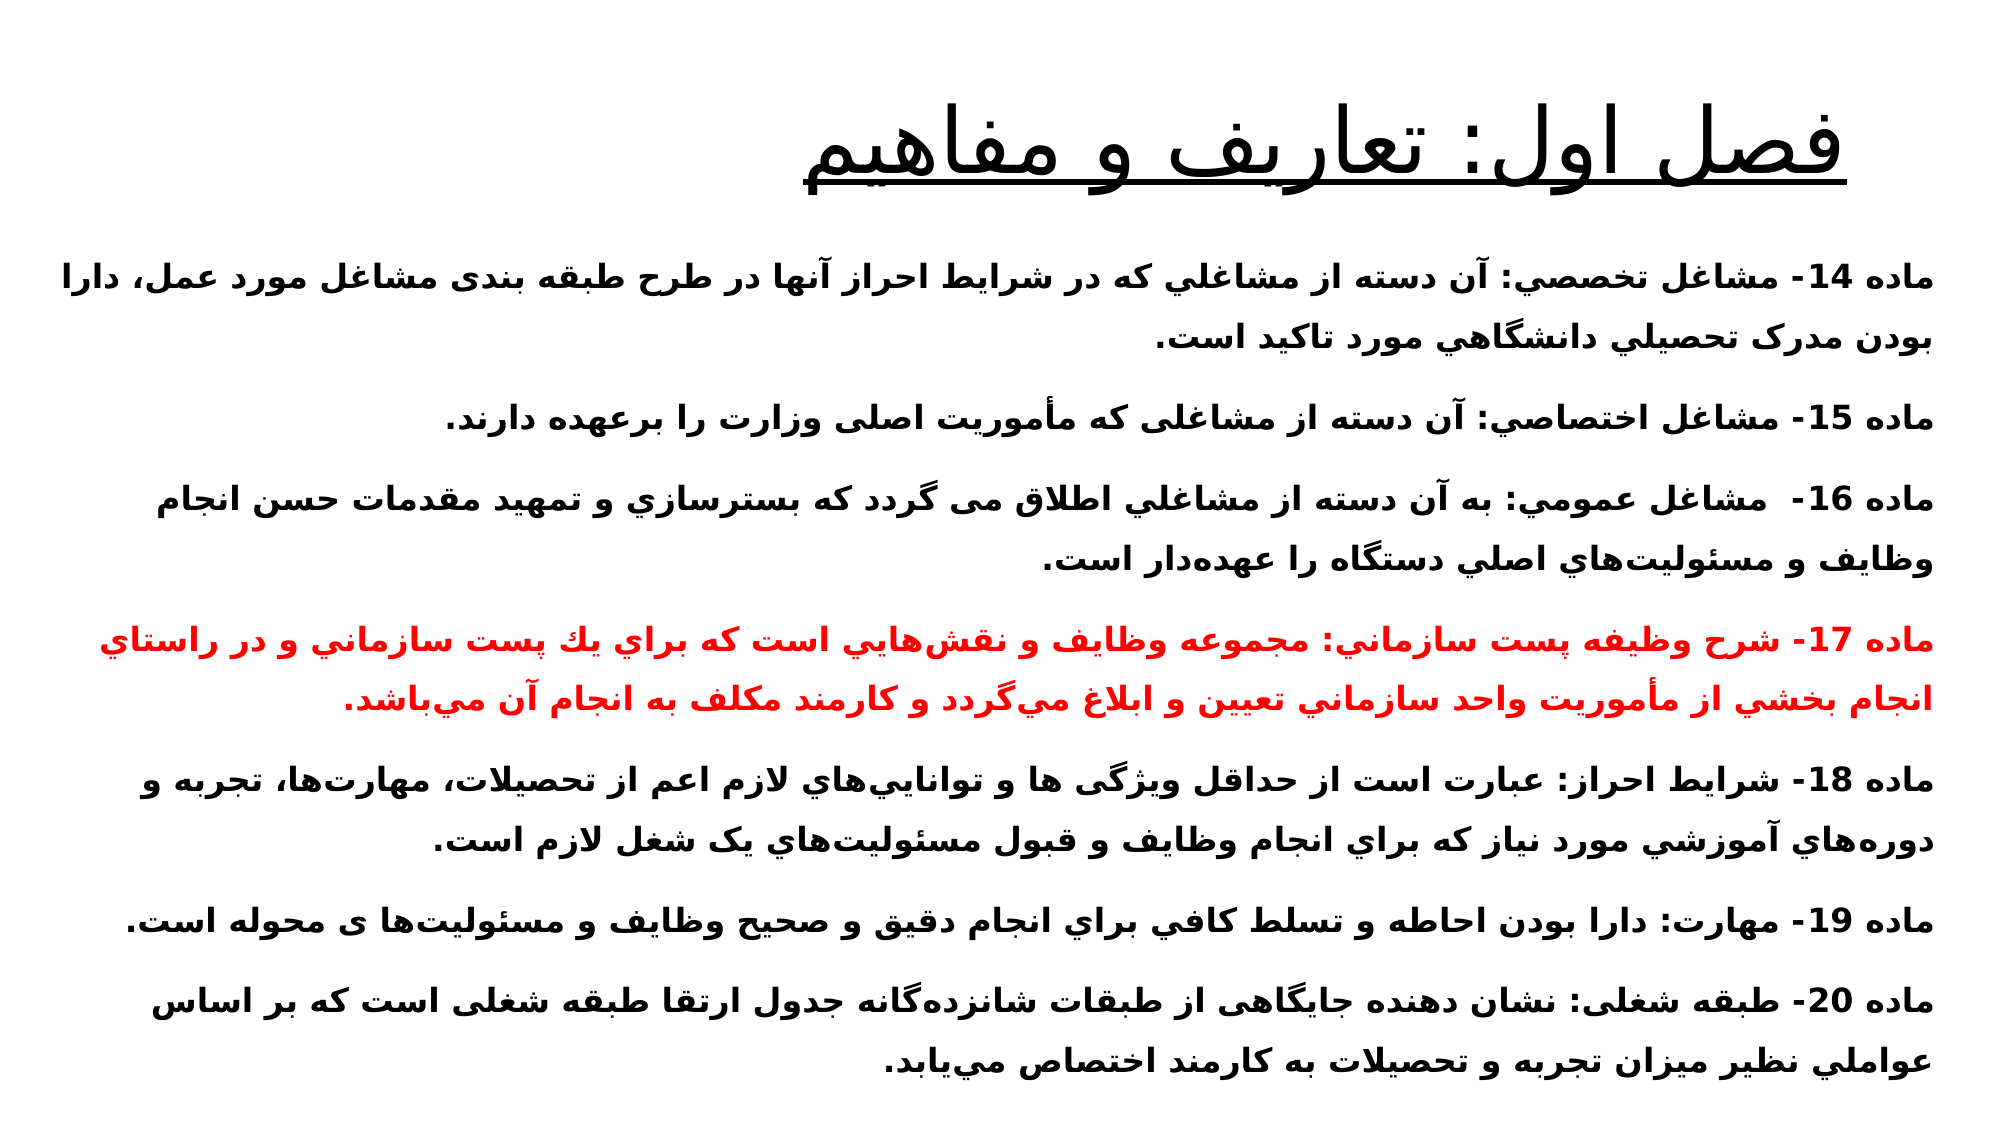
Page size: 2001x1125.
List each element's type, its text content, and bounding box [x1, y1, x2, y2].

title فصل اول: تعاریف و مفاهیم [137, 59, 1863, 228]
list ماده 14- مشاغل تخصصي: آن دسته از مشاغلي که در شرايط احراز آنها در طرح طبقه بندی مشاغل مورد عمل، دارا بودن مدرک تحصيلي دانشگاهي مورد تاکید است. ماده 15- مشاغل اختصاصي: آن دسته از مشاغلی که مأموریت اصلی وزارت را برعهده دارند. ماده 16- مشاغل عمومي: به آن دسته از مشاغلي اطلاق می گردد که بسترسازي و تمهيد مقدمات حسن انجام وظايف و مسئوليت‌هاي اصلي دستگاه را عهده‌دار است. ماده 17- شرح وظيفه پست سازماني: مجموعه وظايف و نقش‌هايي است كه براي يك پست سازماني و در راستاي انجام بخشي از مأموريت واحد سازماني تعيين و ابلاغ مي‌گردد و کارمند مكلف به انجام آن مي‌باشد. ماده 18- شرايط احراز: عبارت است از حداقل ویژگی ها و توانايي‌هاي لازم اعم از تحصيلات، مهارت‌ها، تجربه و دوره‌هاي آموزشي مورد نياز که براي انجام وظايف و قبول مسئوليت‌هاي يک شغل لازم است. ماده 19- مهارت: دارا بودن احاطه و تسلط کافي براي انجام دقیق و صحیح وظايف و مسئوليت‌ها ی محوله است. ماده 20- طبقه شغلی: نشان دهنده جایگاهی از طبقات شانزده‌گانه جدول ارتقا طبقه شغلی است که بر اساس عواملي نظير ميزان تجربه و تحصيلات به کارمند اختصاص مي‌يابد. [22, 228, 1950, 1092]
